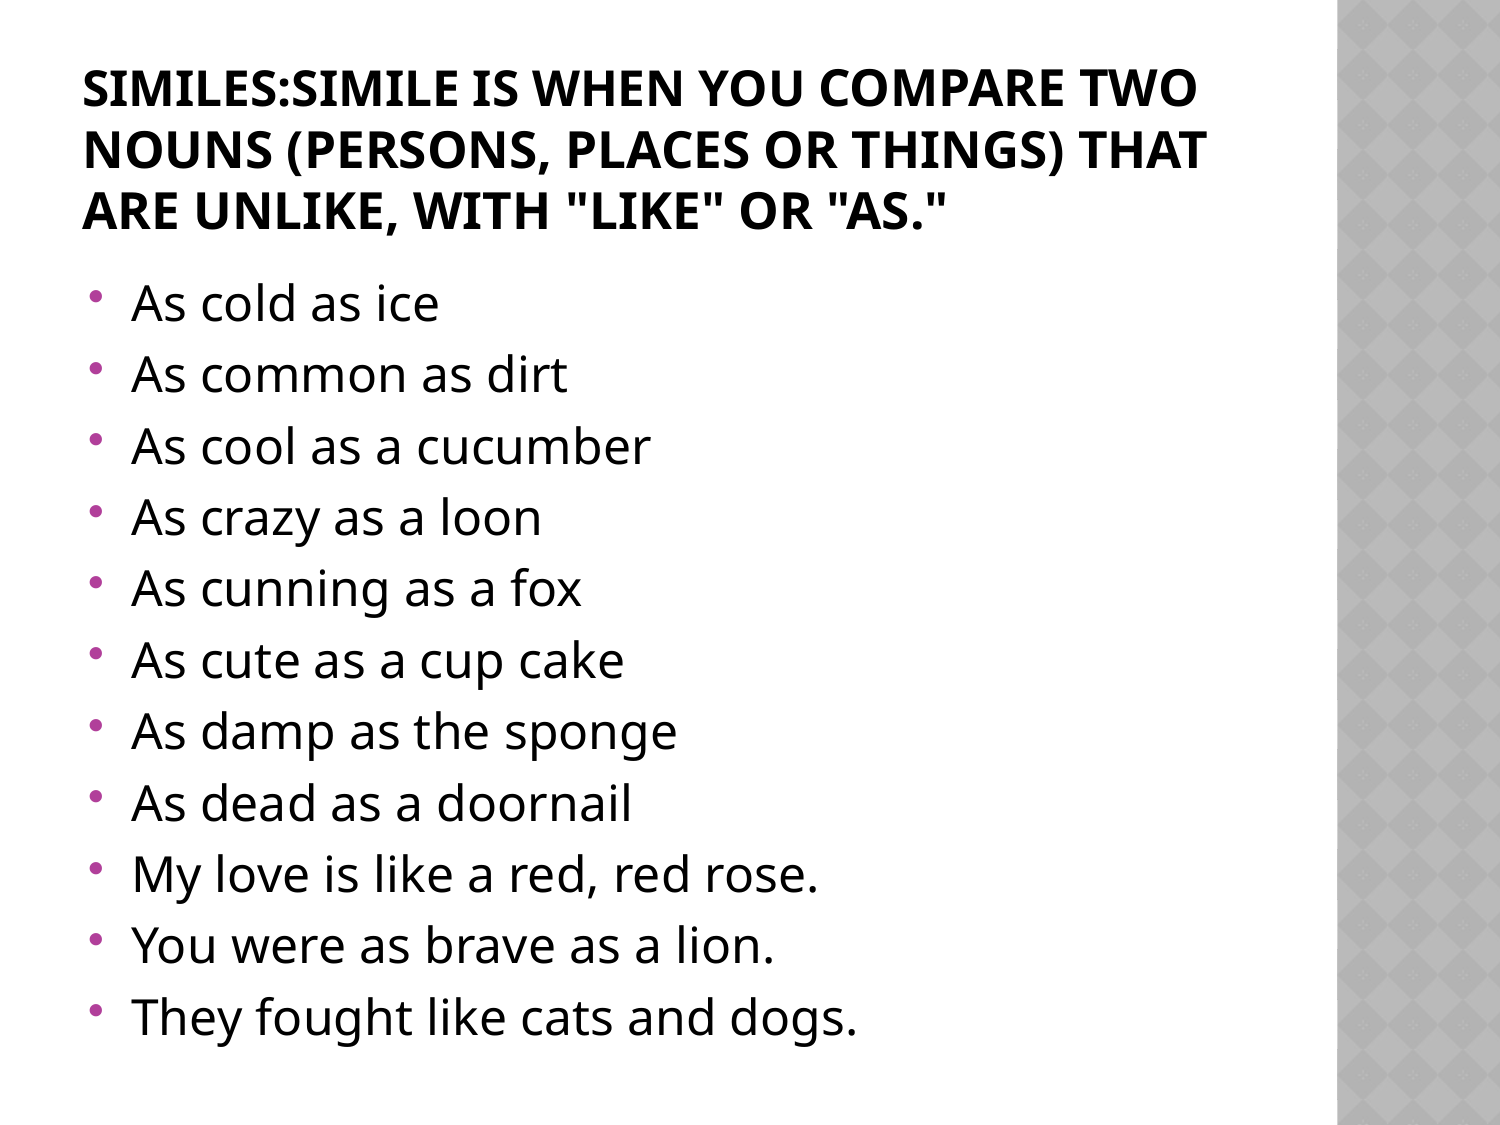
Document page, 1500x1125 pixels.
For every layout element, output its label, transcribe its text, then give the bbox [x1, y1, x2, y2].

list As cold as ice As common as dirt As cool as a cucumber As crazy as a loon As cunning as a fox As cute as a cup cake As damp as the sponge As dead as a doornail My love is like a red, red rose. You were as brave as a lion. They fought like cats and dogs. [75, 264, 1263, 1059]
title Similes:Simile is when you compare two nouns (persons, places or things) that are unlike, with "like" or "as." [75, 52, 1263, 240]
